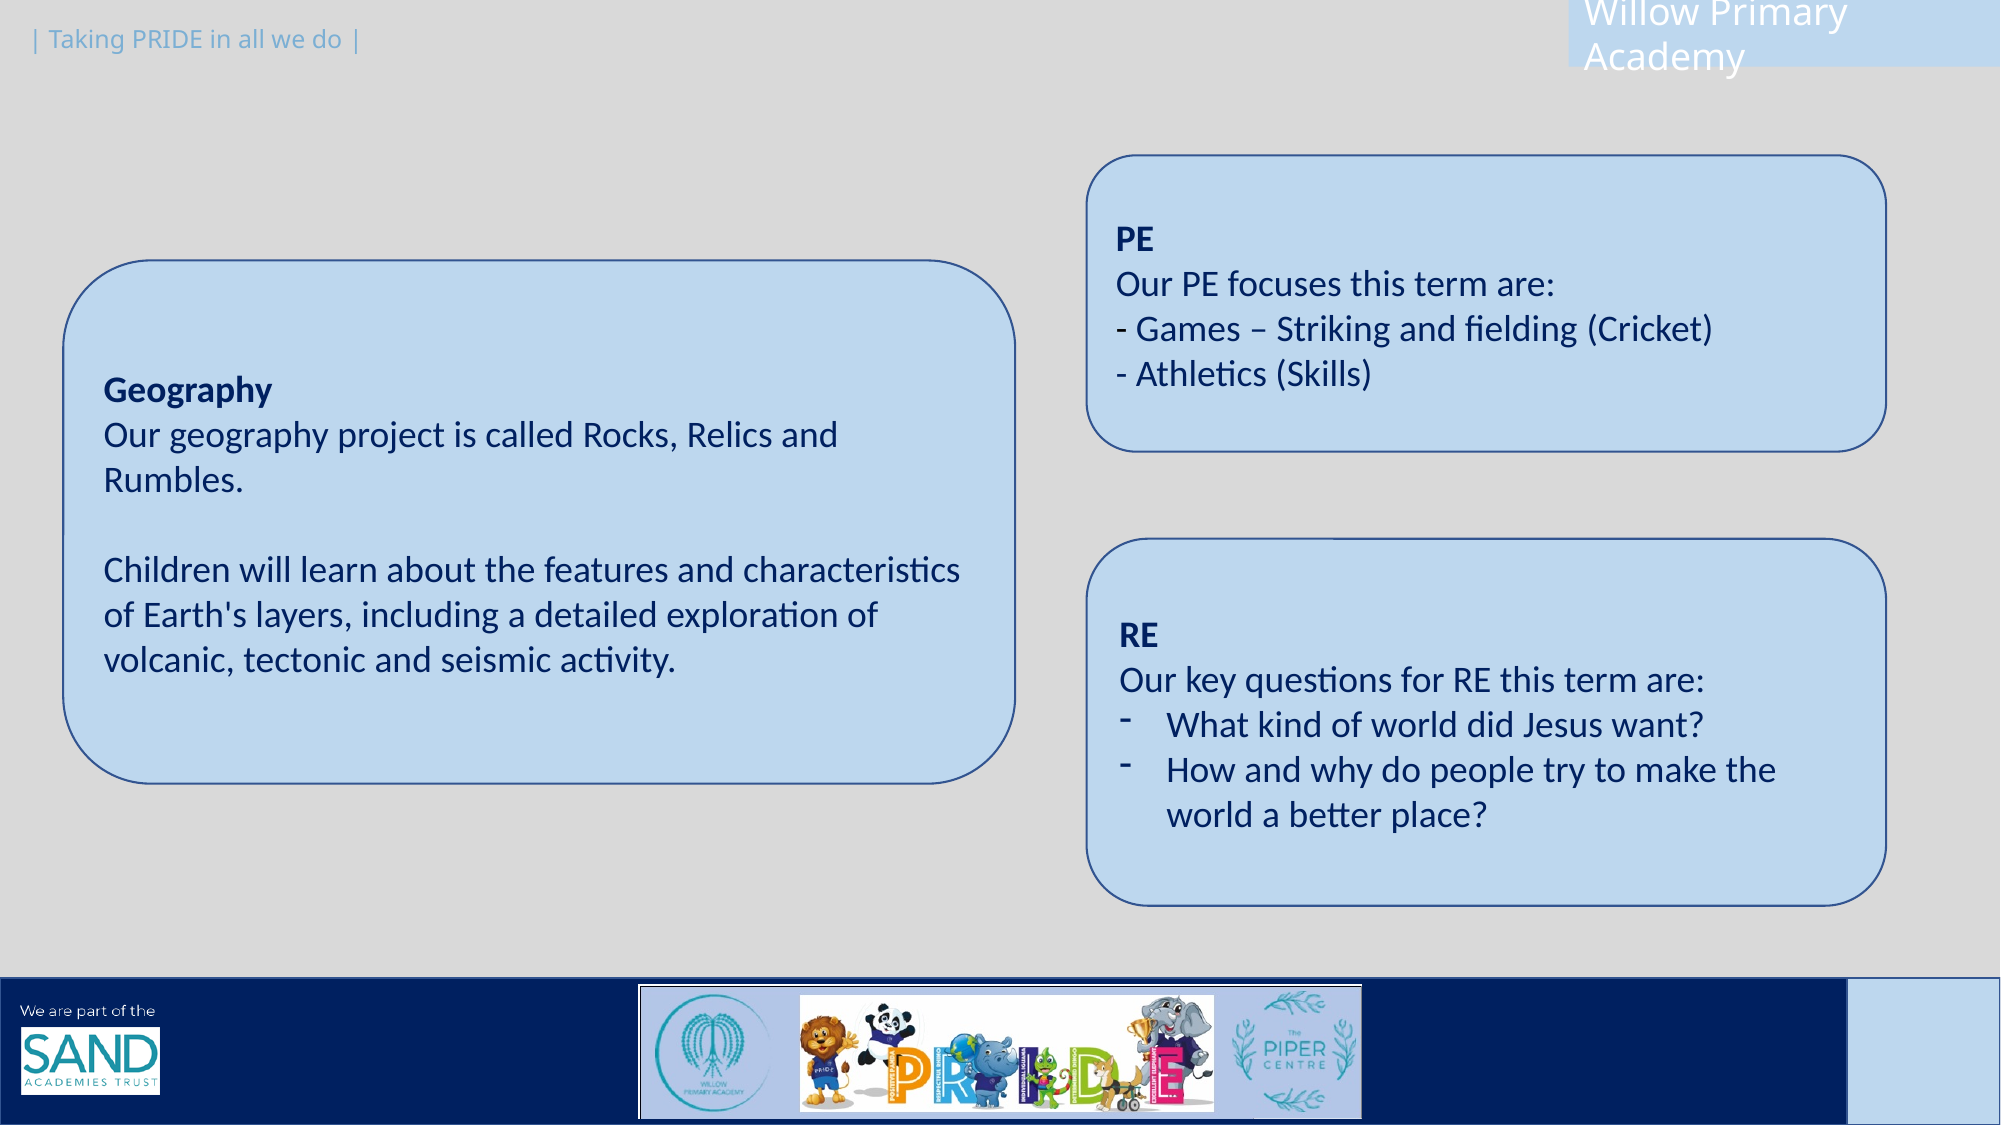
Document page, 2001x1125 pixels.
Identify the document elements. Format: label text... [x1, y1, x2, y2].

text_box PE Our PE focuses this term are: - Games – Striking and fielding (Cricket) - Athletics (Skills) [1085, 154, 1888, 453]
text_box Geography Our geography project is called Rocks, Relics and Rumbles. Children will learn about the features and characteristics of Earth's layers, including a detailed exploration of volcanic, tectonic and seismic activity. [62, 259, 1017, 785]
picture [20, 1004, 160, 1095]
picture [638, 984, 1362, 1119]
text_box RE Our key questions for RE this term are: What kind of world did Jesus want? How and why do people try to make the world a better place? [1085, 537, 1888, 907]
